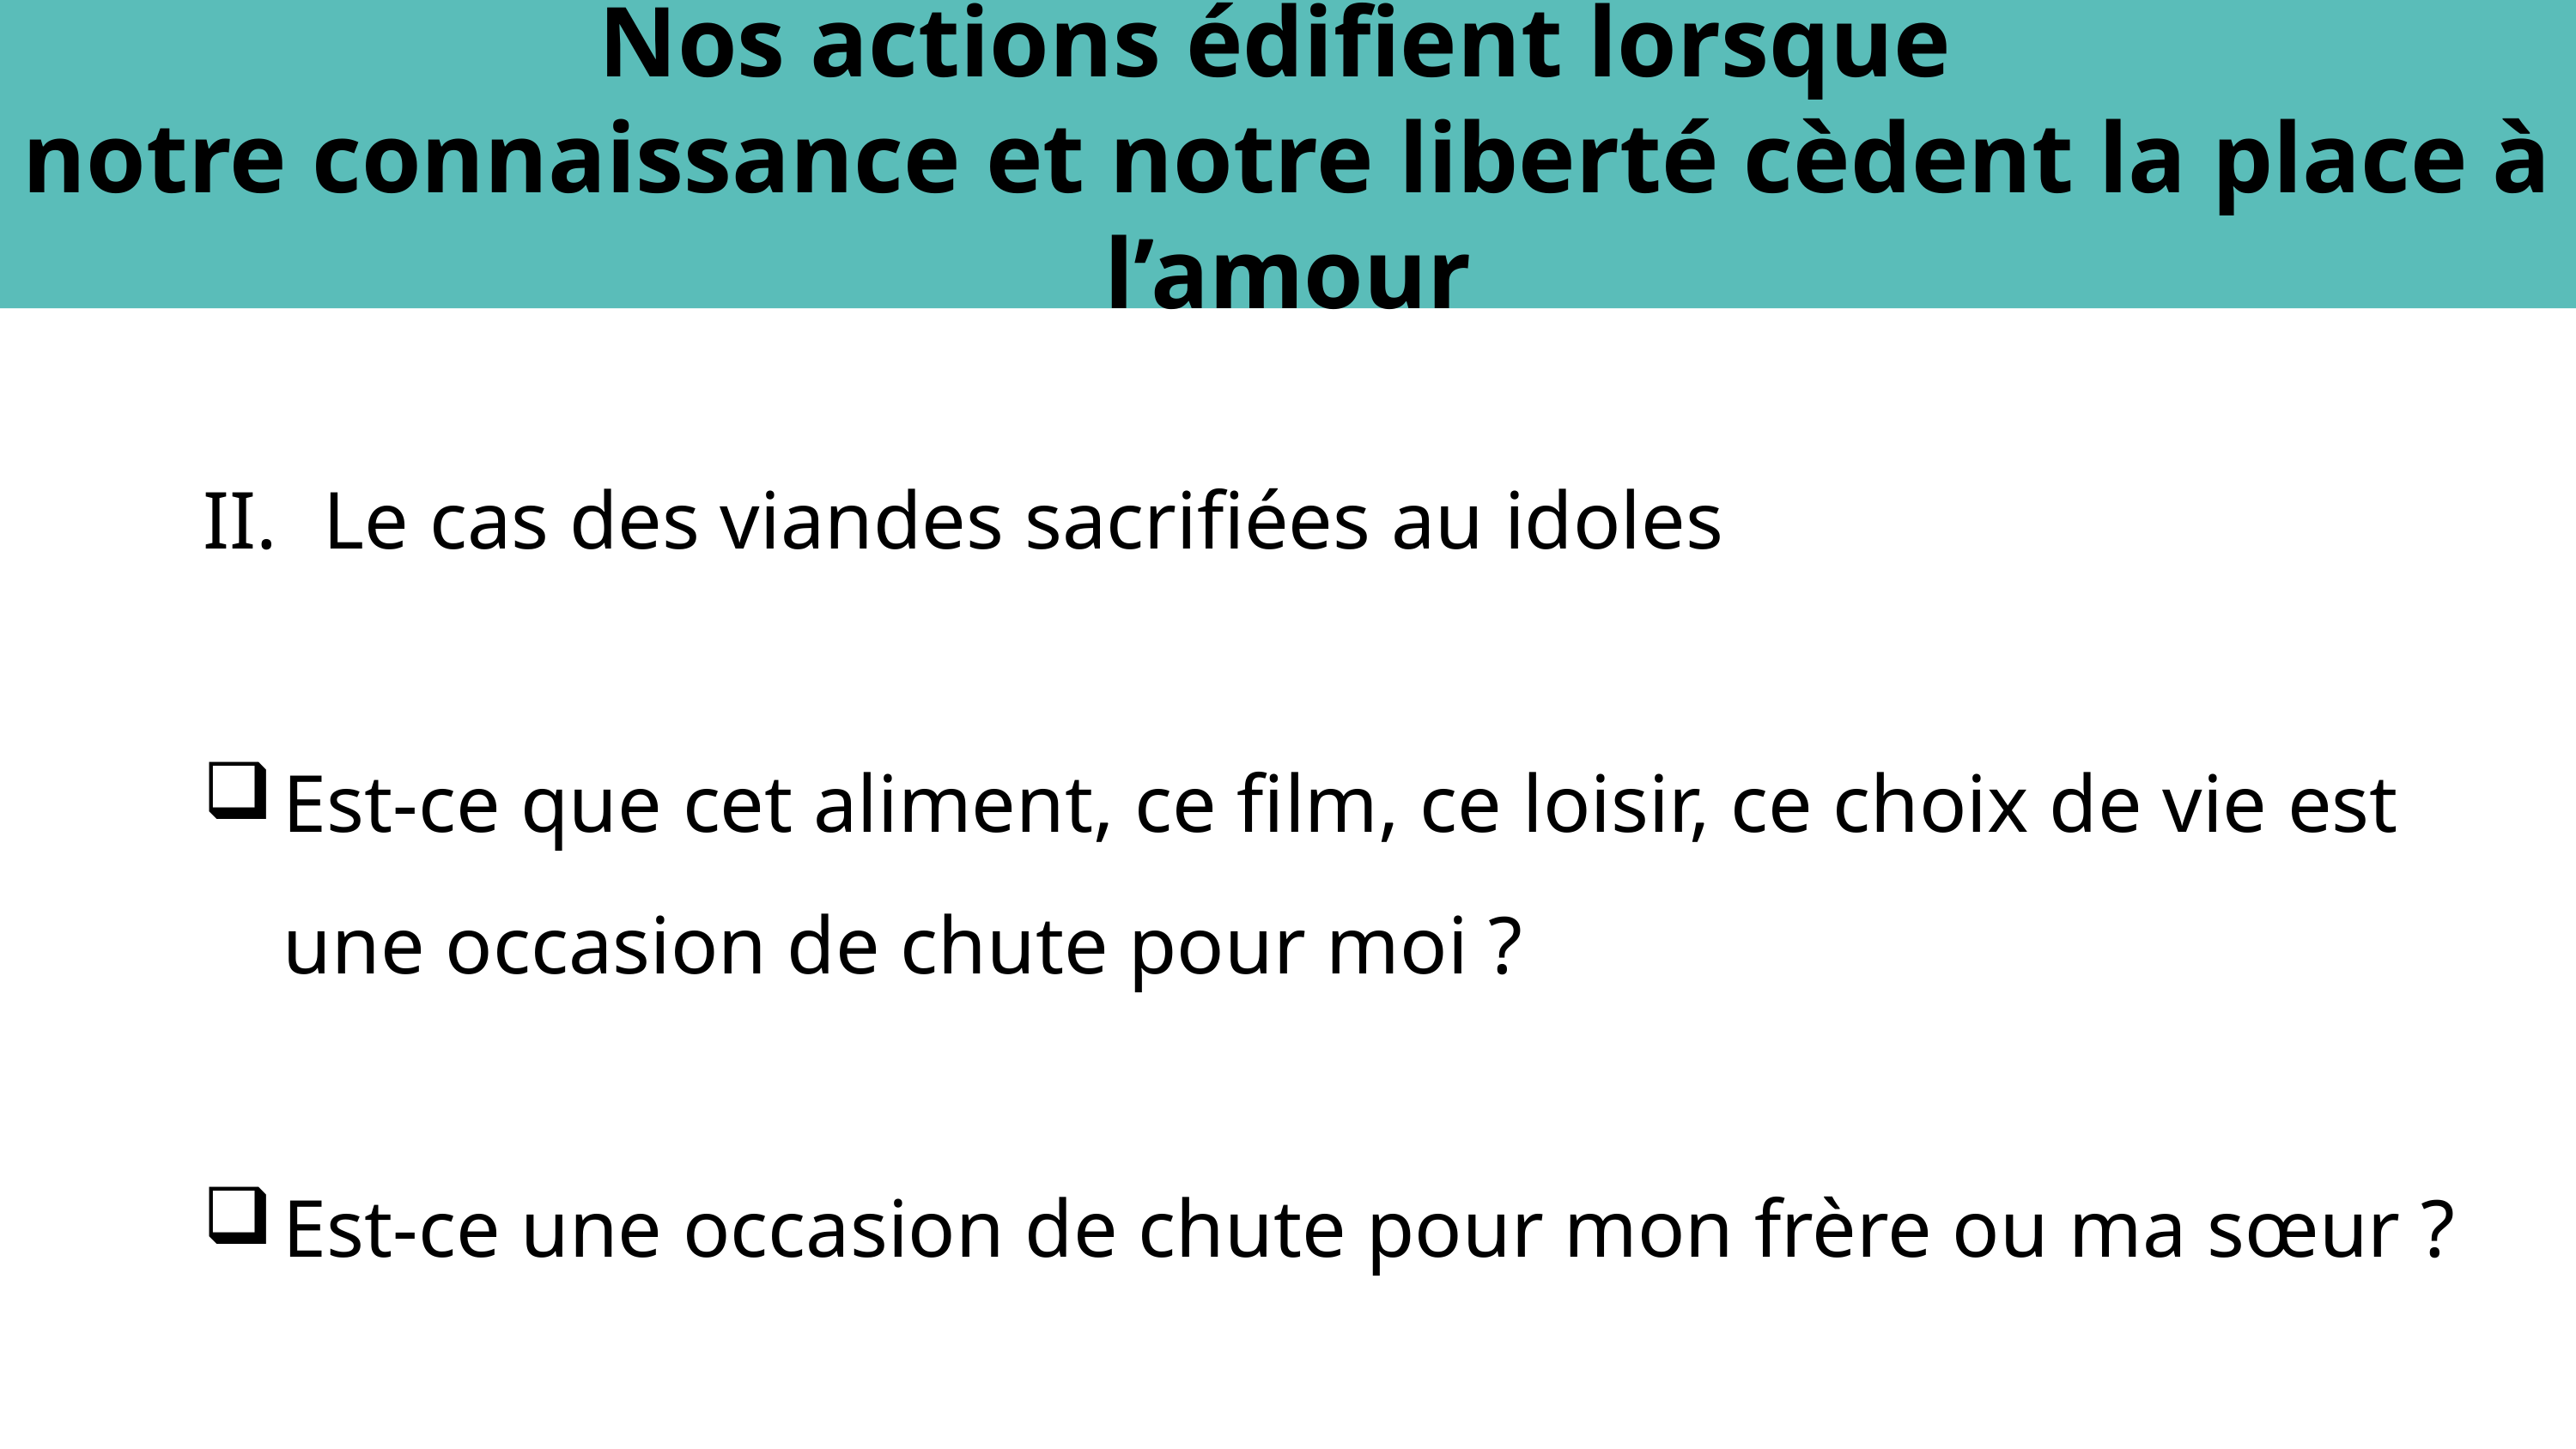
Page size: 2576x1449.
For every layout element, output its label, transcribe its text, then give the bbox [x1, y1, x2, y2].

text_box Nos actions édifient lorsque notre connaissance et notre liberté cèdent la place à l’amour [0, 0, 2576, 309]
text_box Le cas des viandes sacrifiées au idoles Est-ce que cet aliment, ce film, ce loisir, ce choix de vie est une occasion de chute pour moi ? Est-ce une occasion de chute pour mon frère ou ma sœur ? [190, 416, 2475, 1280]
